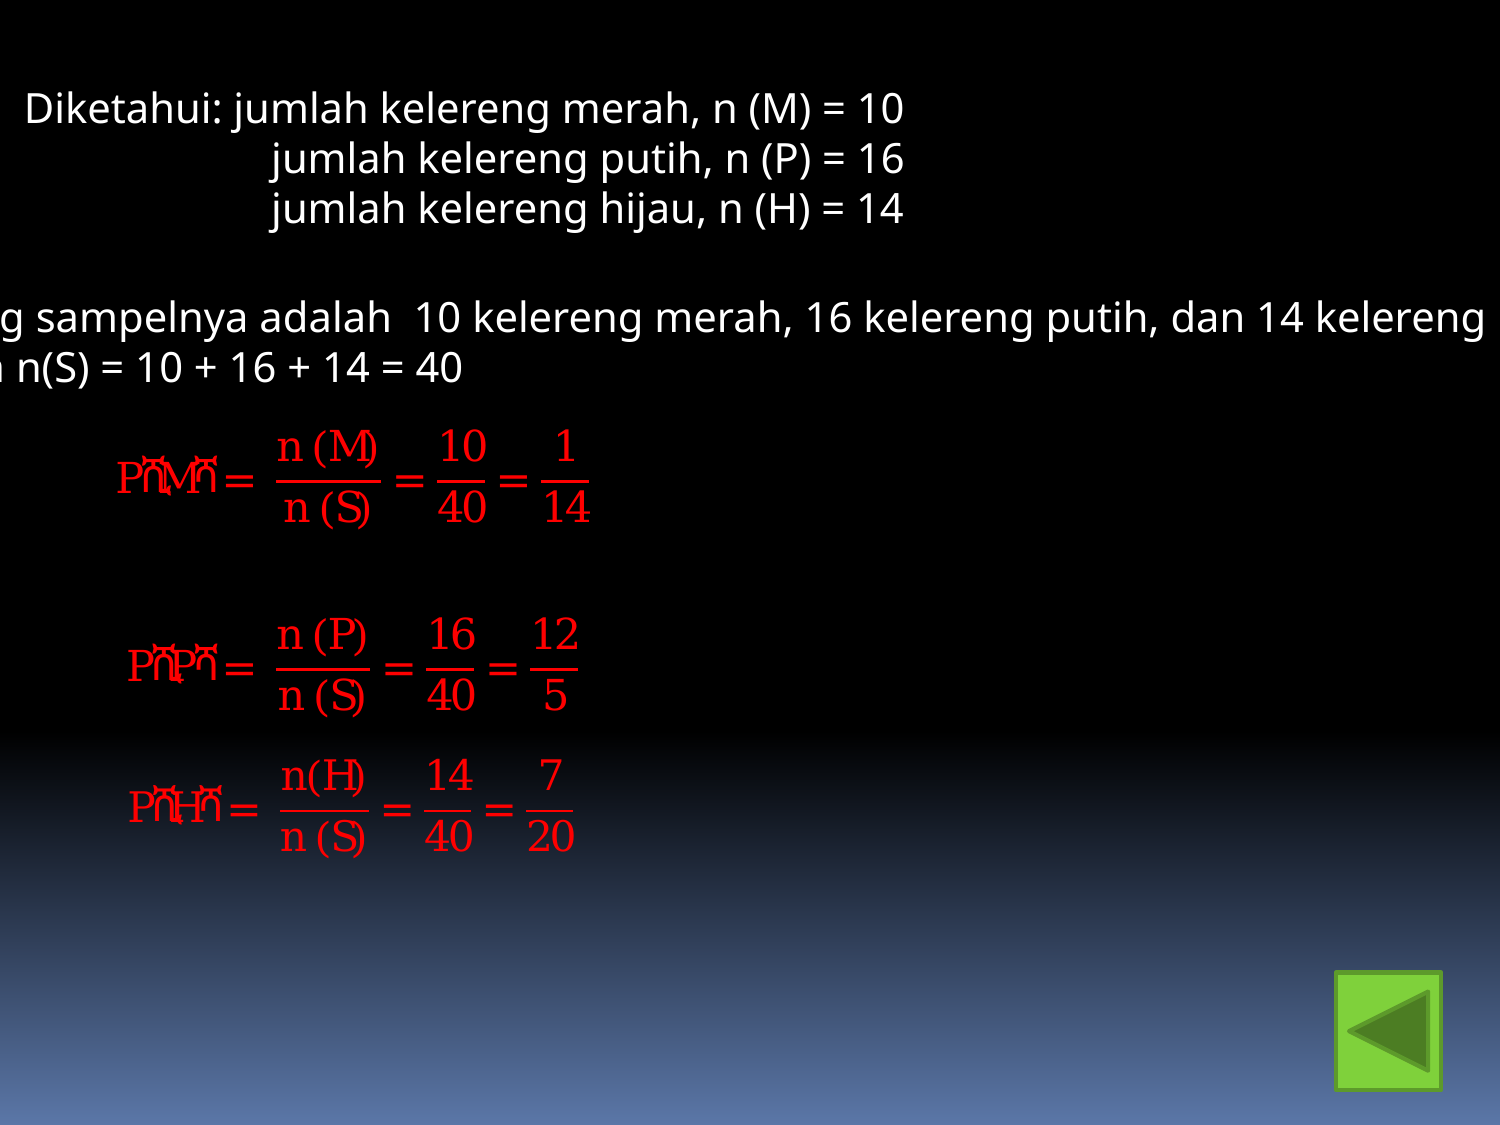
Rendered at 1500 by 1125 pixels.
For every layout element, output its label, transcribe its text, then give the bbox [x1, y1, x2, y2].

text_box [59, 754, 644, 951]
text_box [56, 612, 648, 811]
text_box Diketahui: jumlah kelereng merah, n (M) = 10 jumlah kelereng putih, n (P) = 16 jumlah kelereng hijau, n (H) = 14 [9, 74, 931, 283]
text_box Ruang sampelnya adalah 10 kelereng merah, 16 kelereng putih, dan 14 kelereng hijau Maka n(S) = 10 + 16 + 14 = 40 [0, 283, 1500, 399]
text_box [52, 424, 644, 602]
text_box [1334, 970, 1443, 1092]
